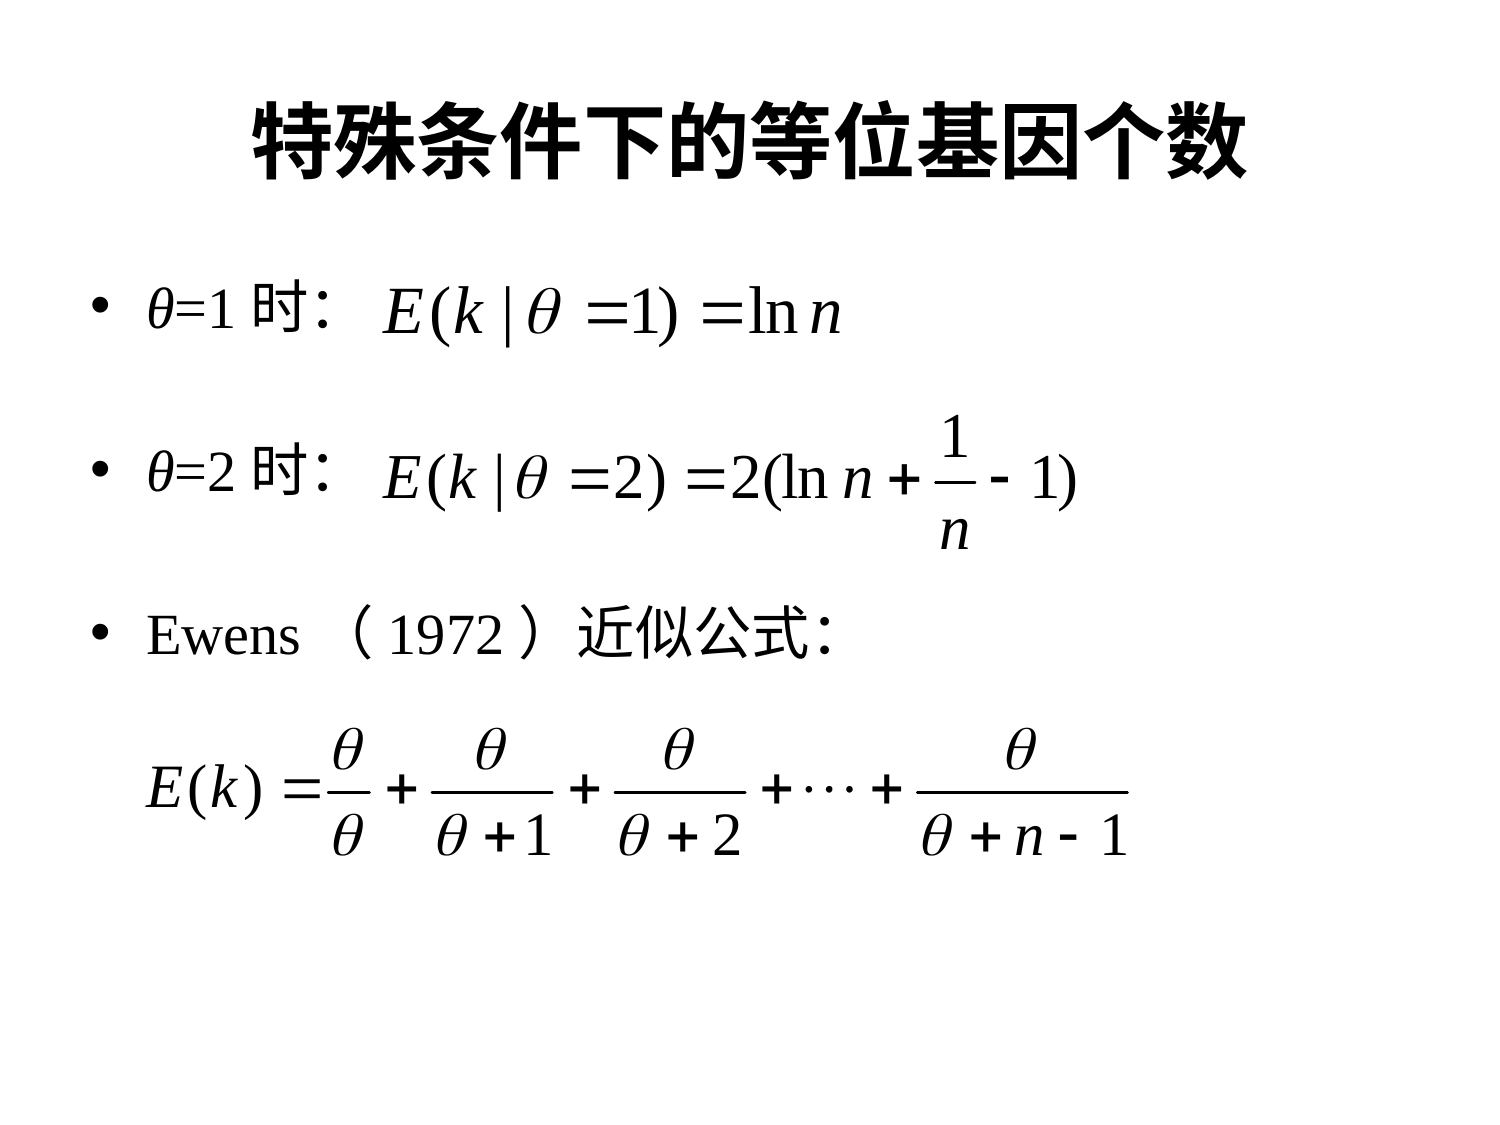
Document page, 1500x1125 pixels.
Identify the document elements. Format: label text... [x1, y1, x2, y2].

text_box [135, 709, 1140, 870]
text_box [371, 271, 858, 362]
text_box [371, 396, 1091, 563]
title 特殊条件下的等位基因个数 [75, 45, 1425, 233]
list θ=1时： θ=2时： Ewens（1972）近似公式： [75, 262, 1425, 1005]
